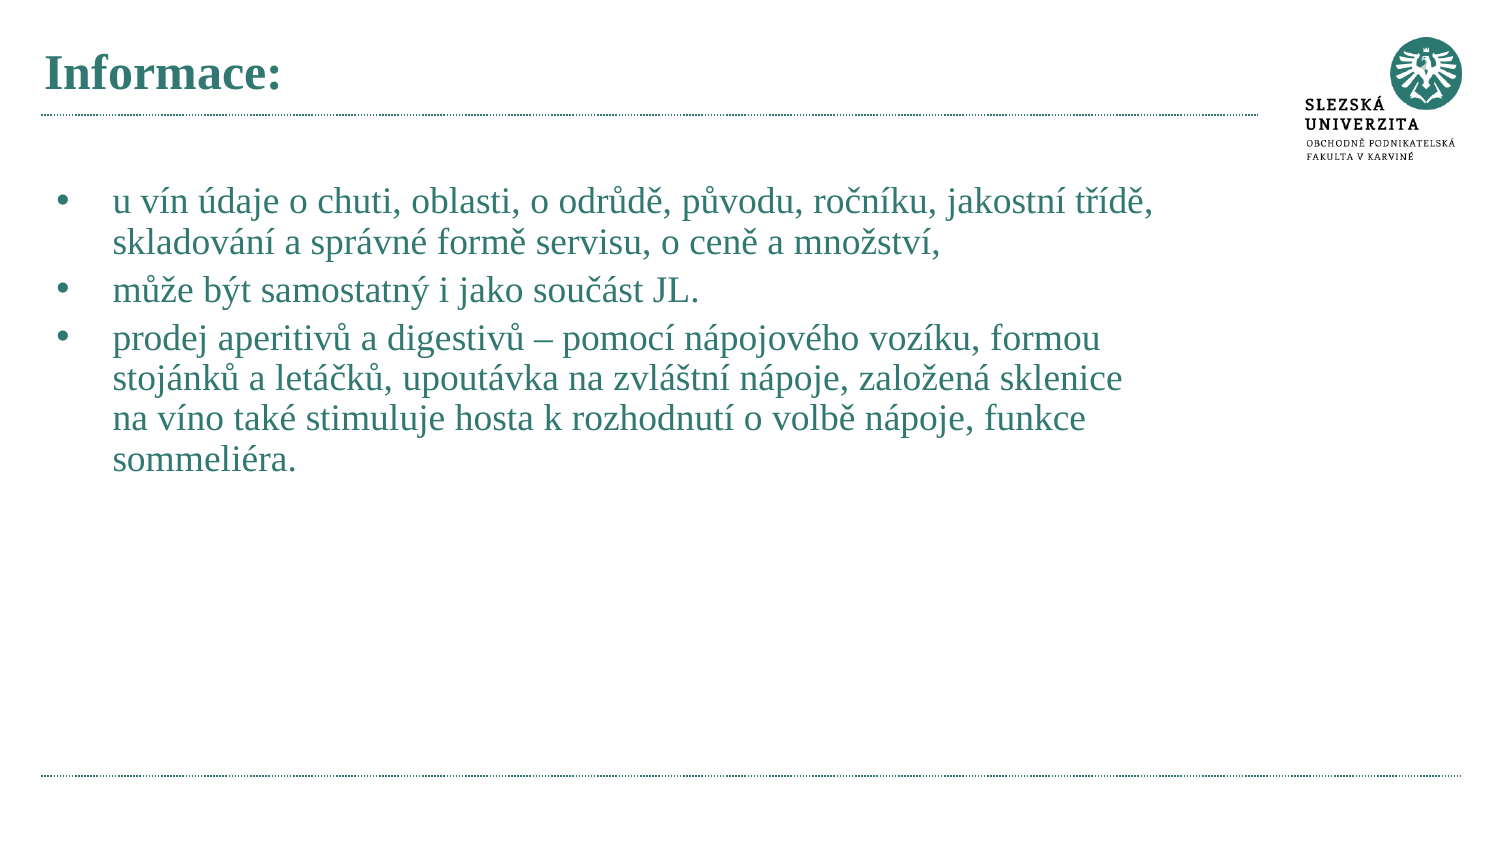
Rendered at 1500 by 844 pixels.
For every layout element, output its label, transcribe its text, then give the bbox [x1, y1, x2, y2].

text_box u vín údaje o chuti, oblasti, o odrůdě, původu, ročníku, jakostní třídě, skladování a správné formě servisu, o ceně a množství, může být samostatný i jako součást JL. prodej aperitivů a digestivů – pomocí nápojového vozíku, formou stojánků a letáčků, upoutávka na zvláštní nápoje, založená sklenice na víno také stimuluje hosta k rozhodnutí o volbě nápoje, funkce sommeliéra. [41, 173, 1176, 788]
title Informace: [29, 32, 668, 116]
picture [1305, 37, 1462, 160]
